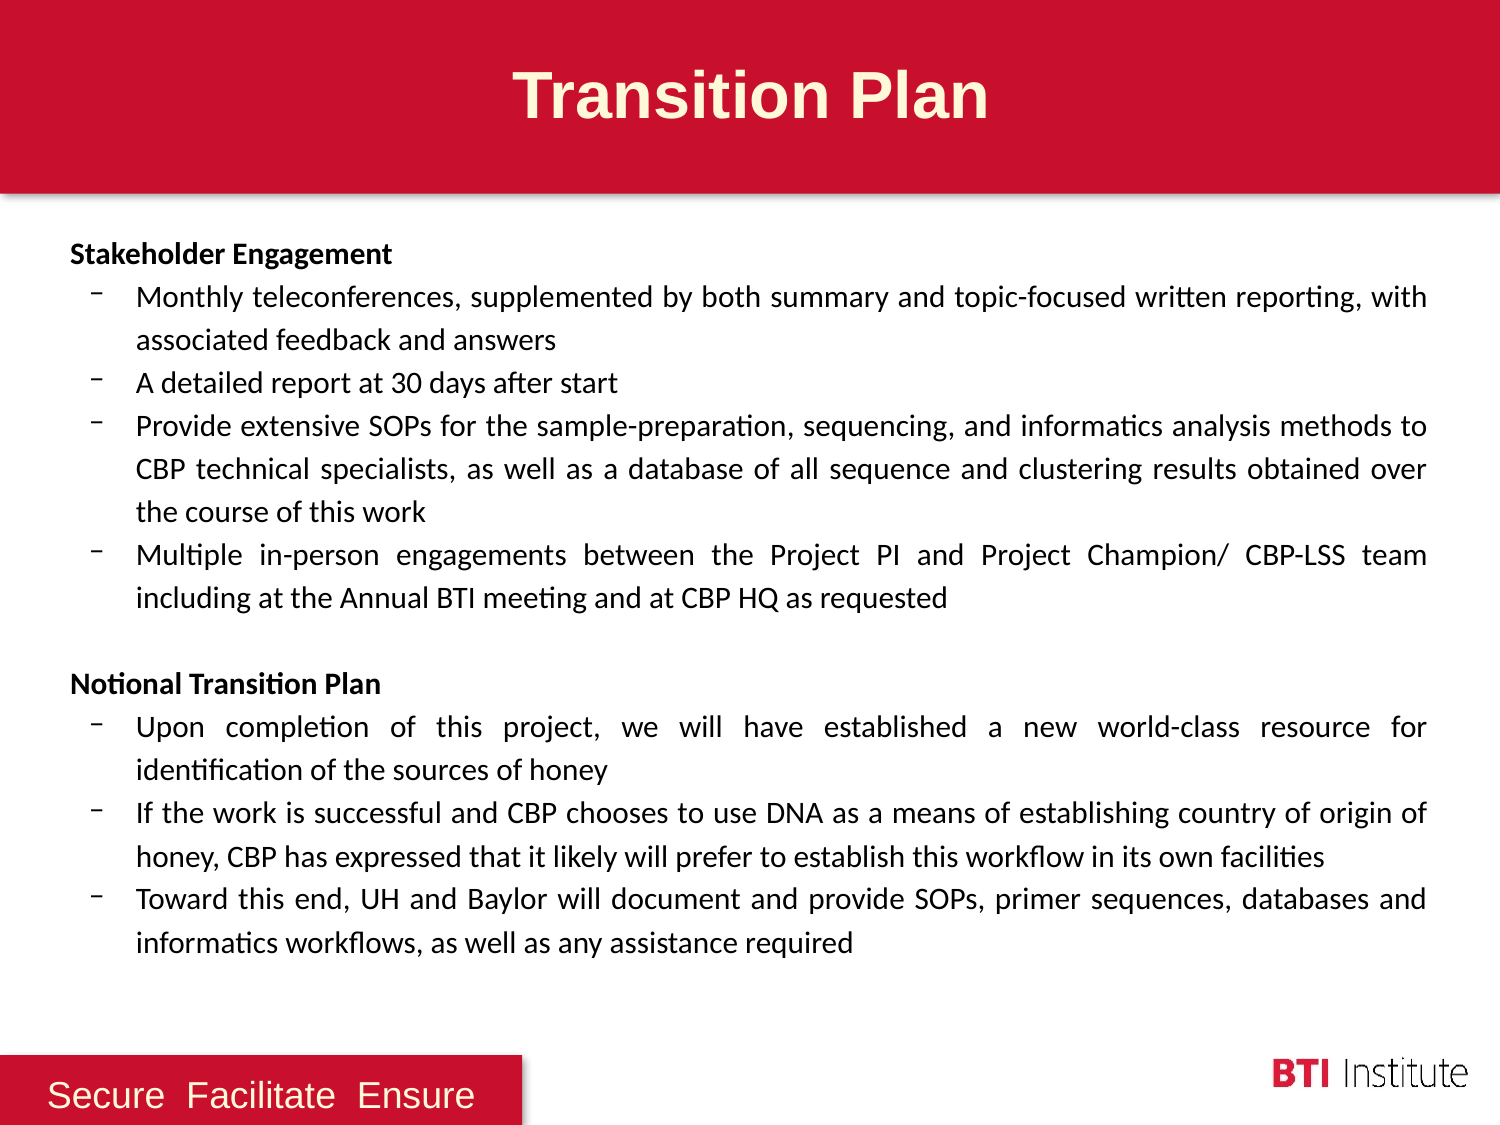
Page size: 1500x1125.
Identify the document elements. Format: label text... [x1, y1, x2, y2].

text_box Stakeholder Engagement Monthly teleconferences, supplemented by both summary and topic-focused written reporting, with associated feedback and answers A detailed report at 30 days after start Provide extensive SOPs for the sample-preparation, sequencing, and informatics analysis methods to CBP technical specialists, as well as a database of all sequence and clustering results obtained over the course of this work Multiple in-person engagements between the Project PI and Project Champion/ CBP-LSS team including at the Annual BTI meeting and at CBP HQ as requested Notional Transition Plan Upon completion of this project, we will have established a new world-class resource for identification of the sources of honey If the work is successful and CBP chooses to use DNA as a means of establishing country of origin of honey, CBP has expressed that it likely will prefer to establish this workflow in its own facilities Toward this end, UH and Baylor will document and provide SOPs, primer sequences, databases and informatics workflows, as well as any assistance required [55, 220, 1445, 967]
picture [1266, 1055, 1473, 1090]
text_box Transition Plan [151, 44, 1352, 139]
